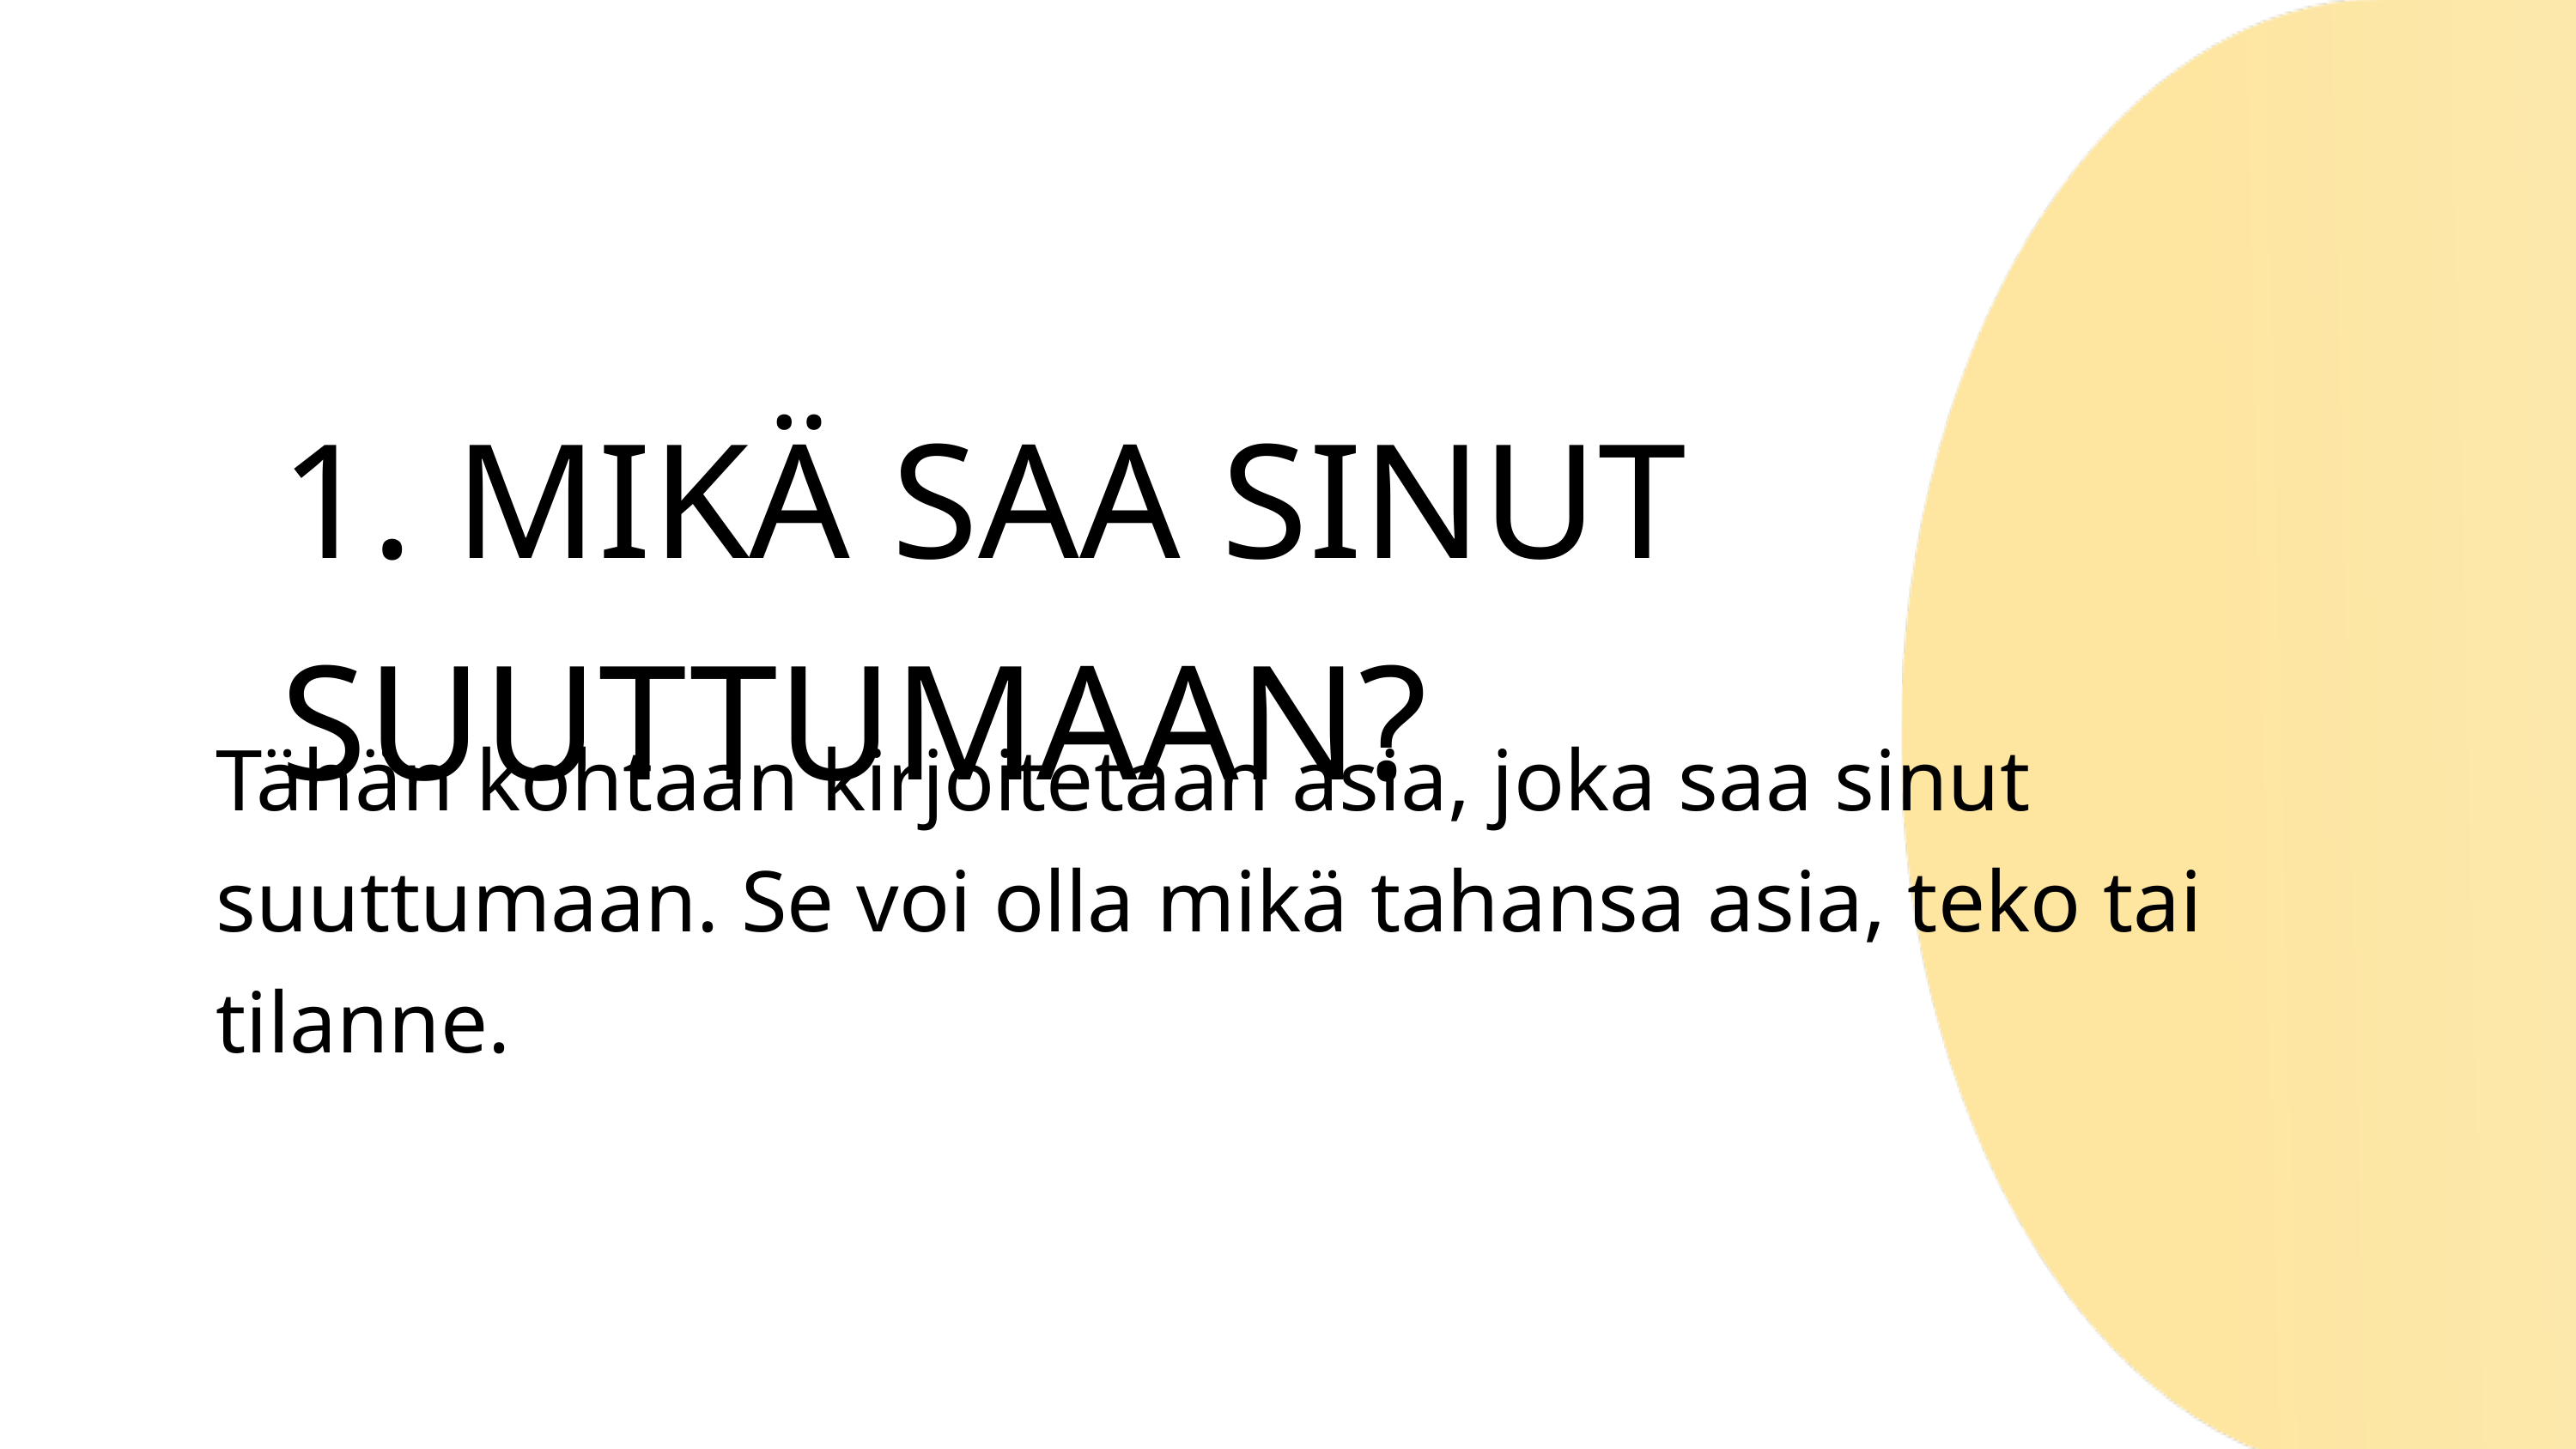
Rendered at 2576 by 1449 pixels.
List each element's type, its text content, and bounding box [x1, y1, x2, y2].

text_box [1901, 0, 2576, 1449]
text_box Tähän kohtaan kirjoitetaan asia, joka saa sinut suuttumaan. Se voi olla mikä tahansa asia, teko tai tilanne. [216, 706, 2360, 1070]
title 1. MIKÄ SAA SINUT SUUTTUMAAN? [280, 368, 2296, 706]
